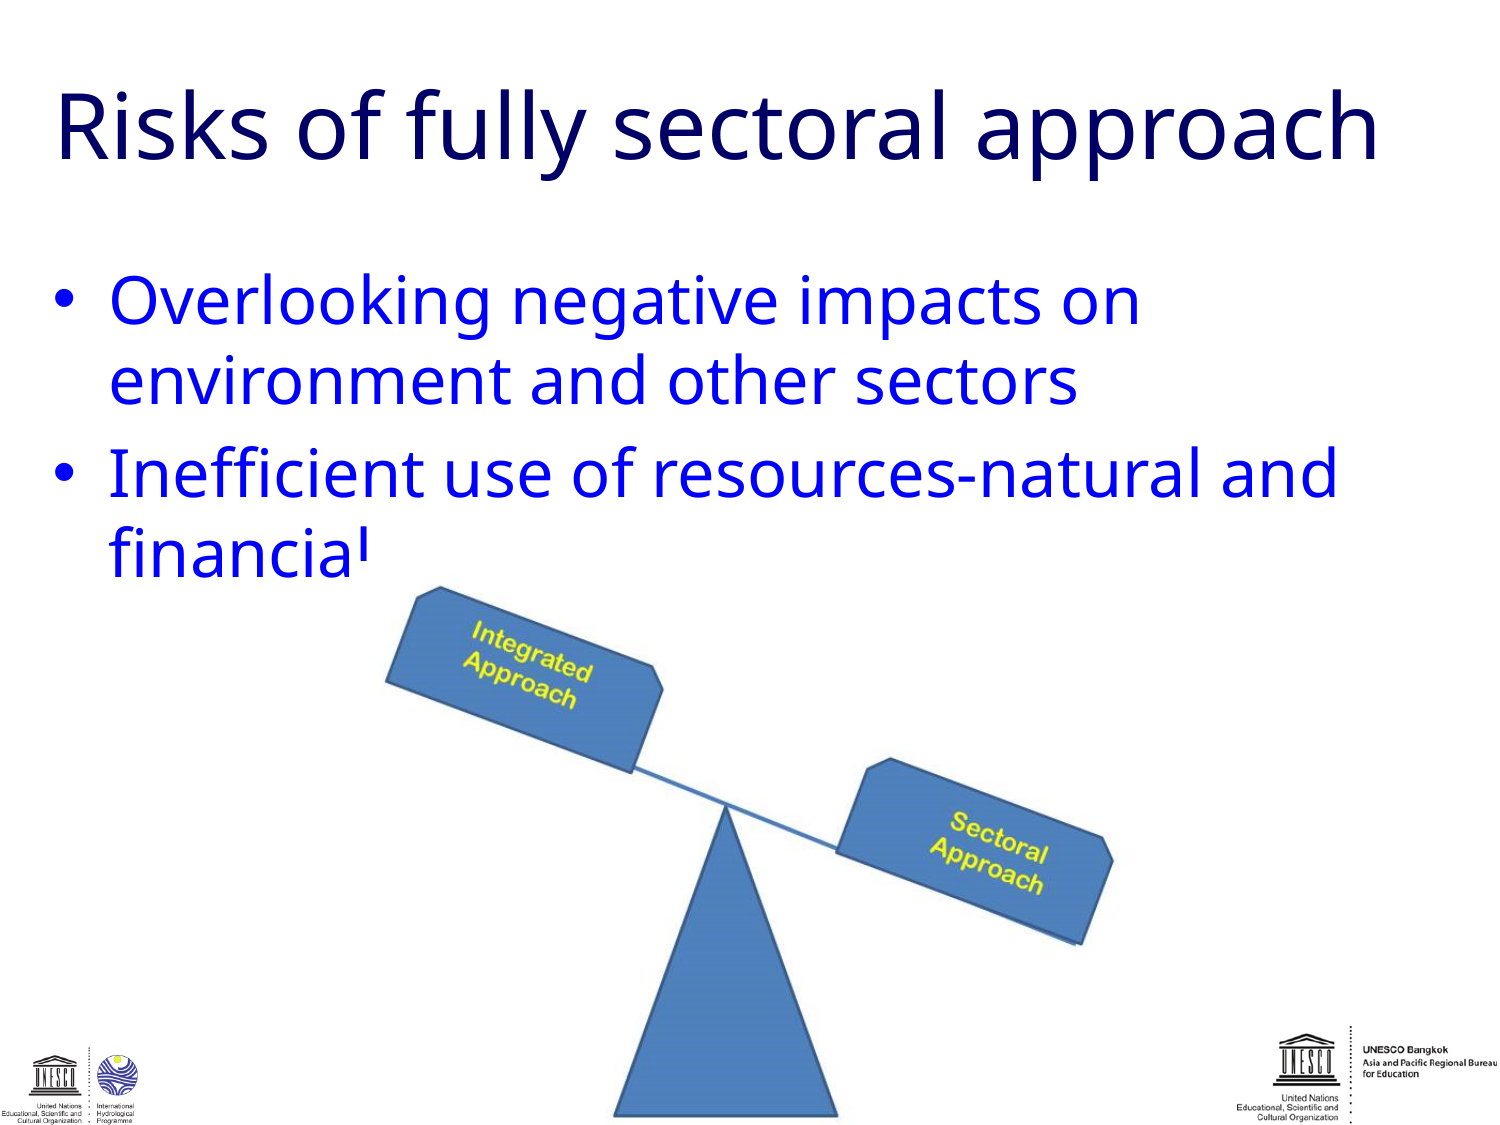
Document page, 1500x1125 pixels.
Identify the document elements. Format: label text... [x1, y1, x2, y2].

picture [1237, 1026, 1497, 1124]
picture [0, 1045, 138, 1125]
picture [349, 561, 1141, 1125]
list Overlooking negative impacts on environment and other sectors Inefficient use of resources-natural and financial [37, 249, 1475, 600]
title Risks of fully sectoral approach [12, 45, 1425, 200]
